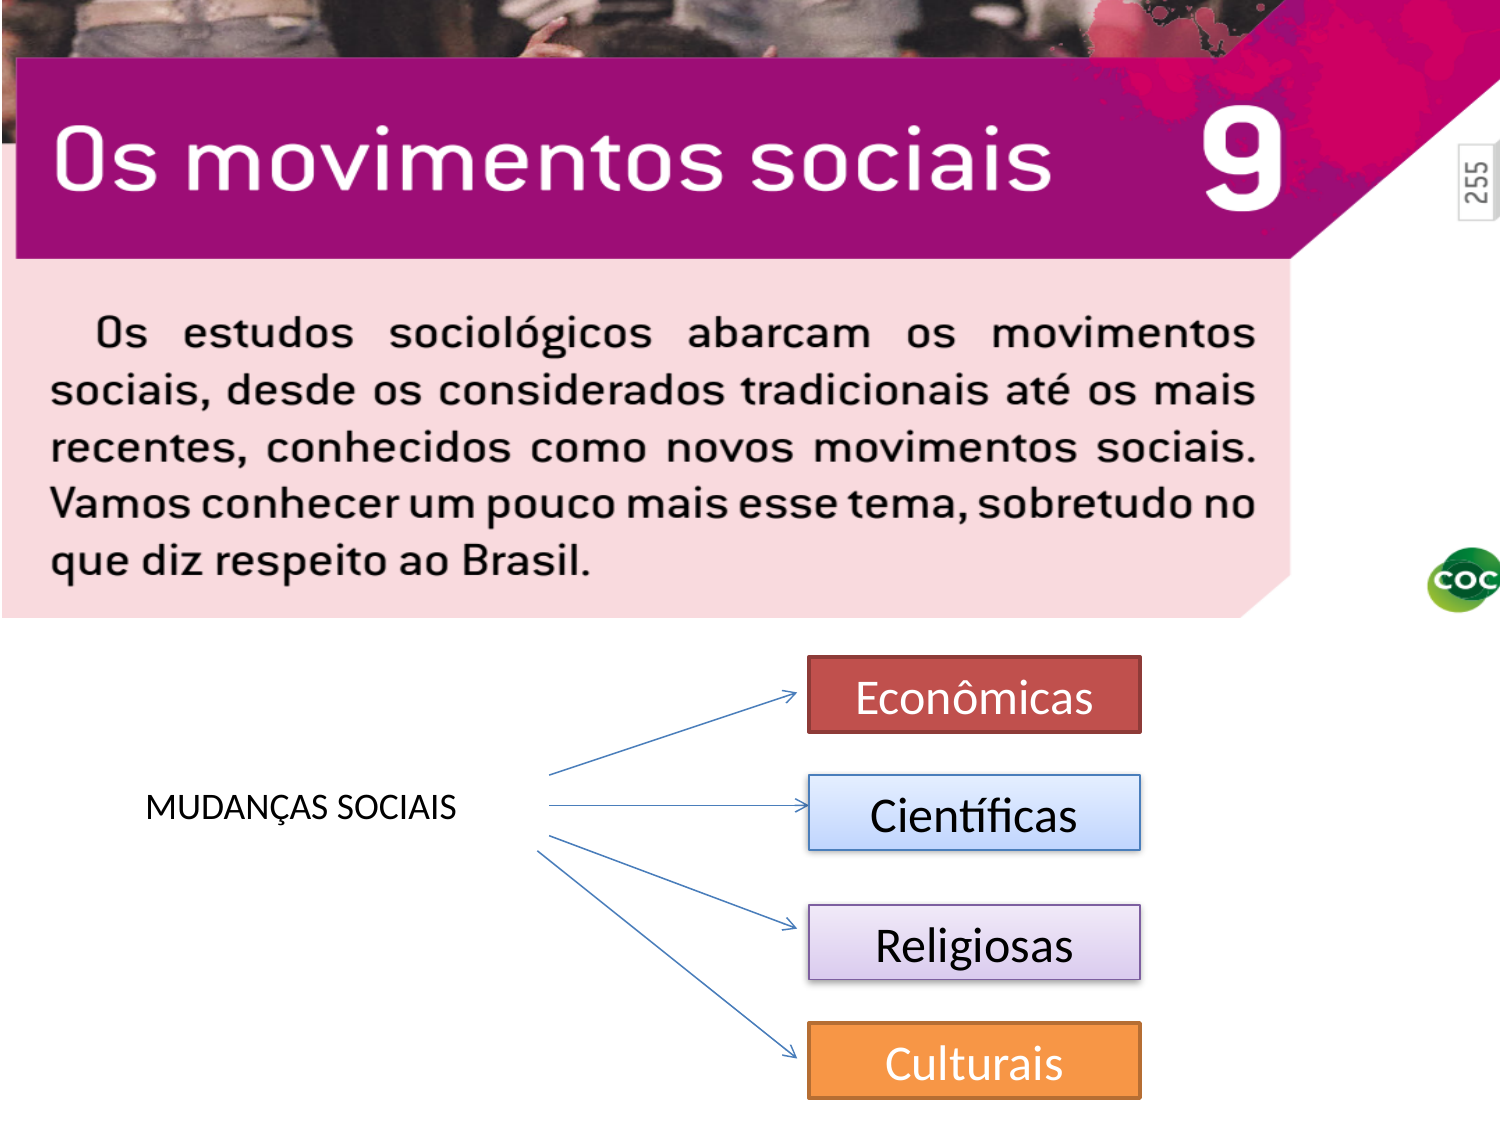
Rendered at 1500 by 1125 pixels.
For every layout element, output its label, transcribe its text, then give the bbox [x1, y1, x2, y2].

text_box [548, 835, 798, 850]
text_box Científicas [808, 774, 1141, 851]
text_box Culturais [807, 1021, 1142, 1100]
text_box MUDANÇAS SOCIAIS [29, 775, 573, 835]
picture [1, 0, 1500, 619]
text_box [548, 692, 798, 776]
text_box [537, 850, 798, 1059]
text_box Econômicas [807, 655, 1142, 734]
text_box Religiosas [808, 904, 1141, 980]
